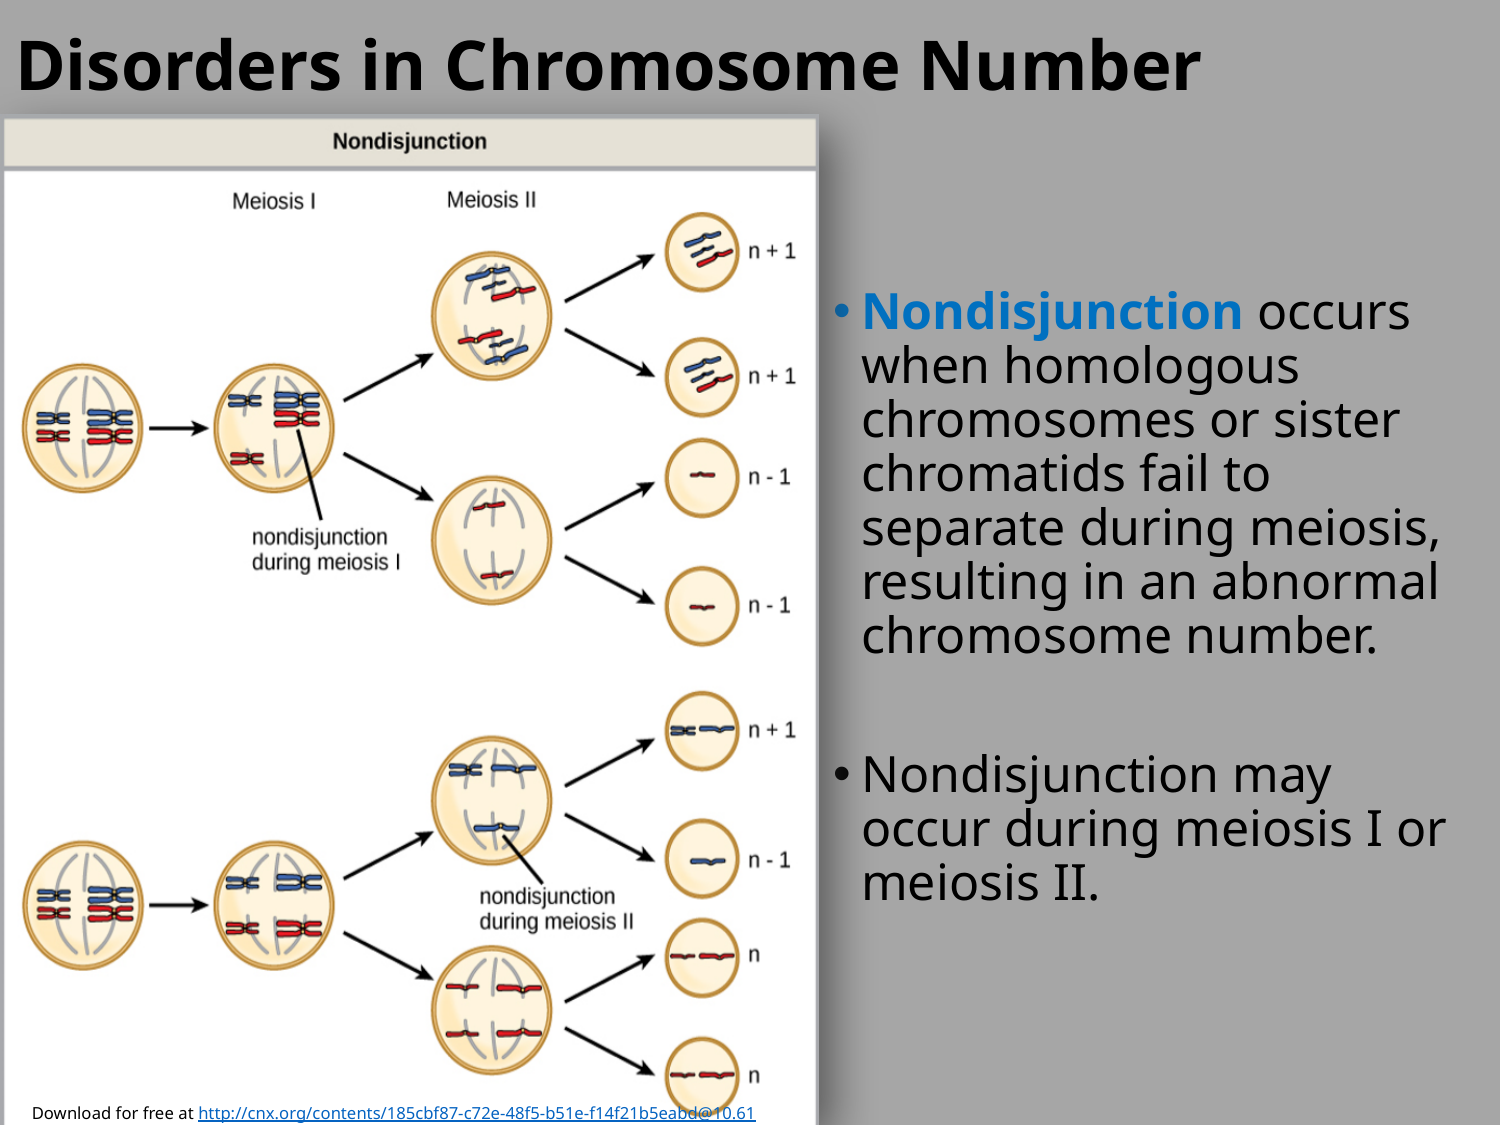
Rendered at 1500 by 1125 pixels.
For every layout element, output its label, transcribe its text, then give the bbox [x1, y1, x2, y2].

list Nondisjunction occurs when homologous chromosomes or sister chromatids fail to separate during meiosis, resulting in an abnormal chromosome number. Nondisjunction may occur during meiosis I or meiosis II. [867, 279, 1476, 854]
picture [0, 114, 819, 1125]
text_box Disorders in Chromosome Number [0, 7, 1294, 130]
